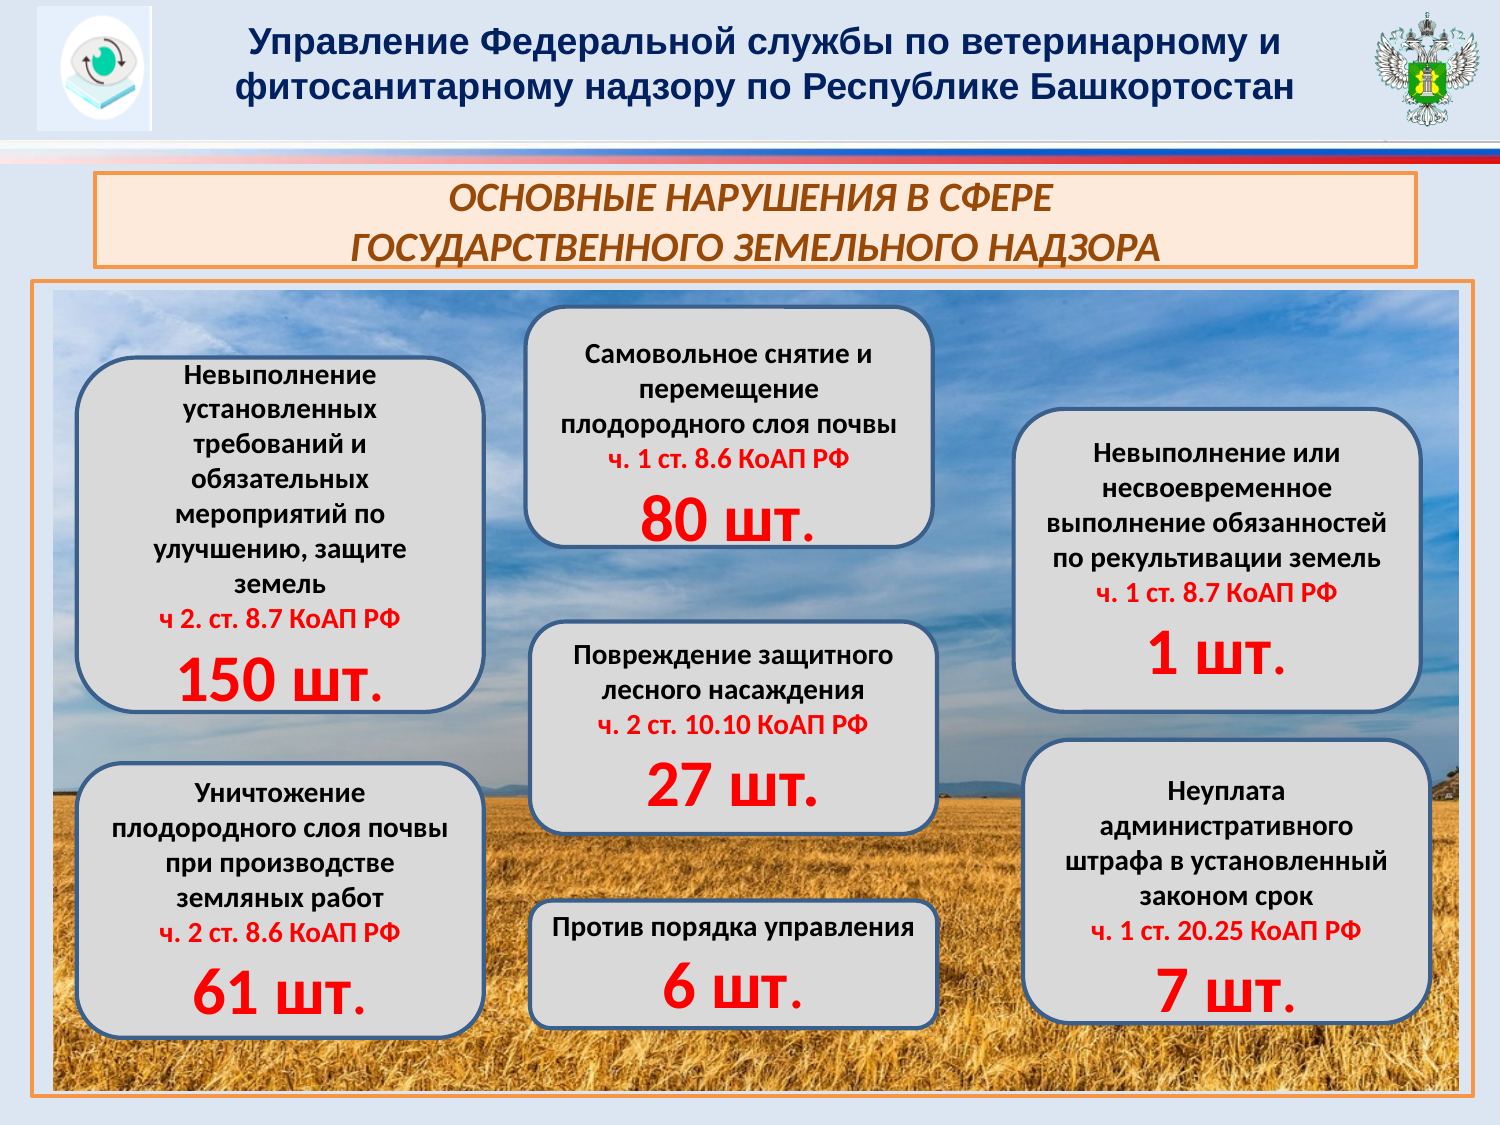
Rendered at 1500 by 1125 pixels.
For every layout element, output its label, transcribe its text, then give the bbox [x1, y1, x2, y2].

text_box ОСНОВНЫЕ НАРУШЕНИЯ В СФЕРЕ ГОСУДАРСТВЕННОГО ЗЕМЕЛЬНОГО НАДЗОРА [93, 174, 1418, 269]
picture [1374, 12, 1481, 128]
text_box [30, 279, 1475, 1098]
text_box Управление Федеральной службы по ветеринарному и фитосанитарному надзору по Республике Башкортостан [171, 9, 1360, 115]
picture [52, 290, 1459, 1091]
picture [37, 5, 153, 132]
picture [0, 140, 1500, 165]
